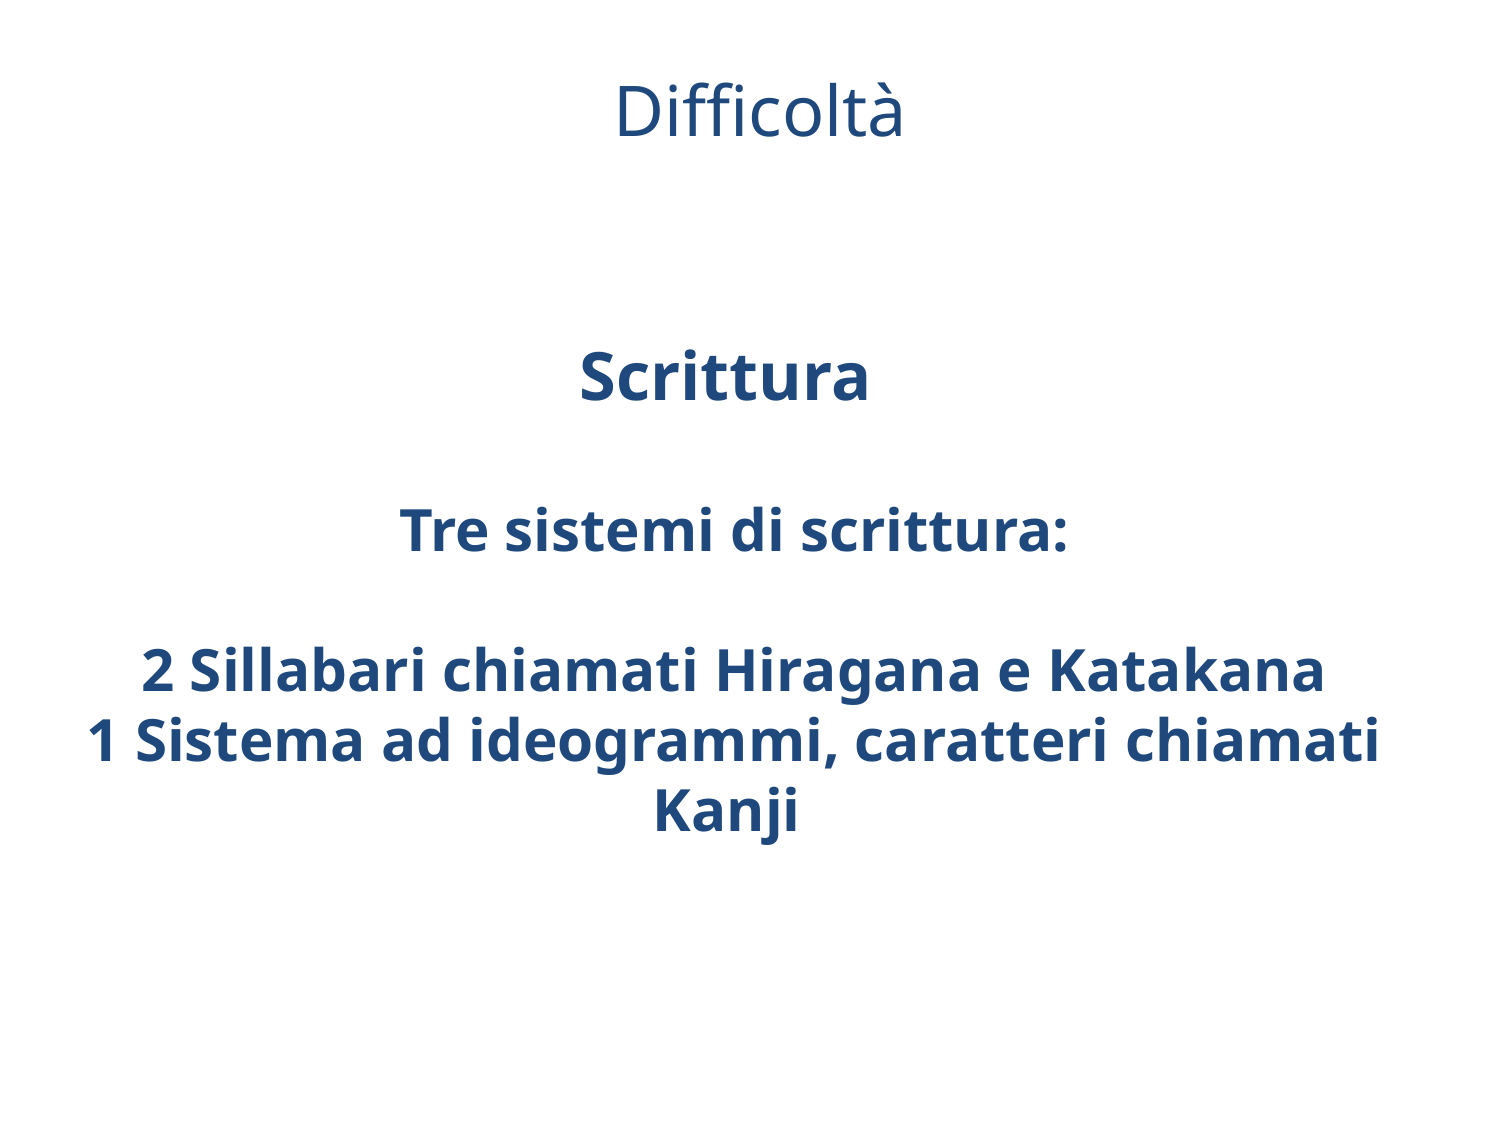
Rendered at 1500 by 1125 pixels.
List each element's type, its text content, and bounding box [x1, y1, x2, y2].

text_box Difficoltà [0, 45, 1500, 259]
text_box Scrittura Tre sistemi di scrittura: 2 Sillabari chiamati Hiragana e Katakana 1 Sistema ad ideogrammi, caratteri chiamati Kanji [4, 326, 1464, 1001]
